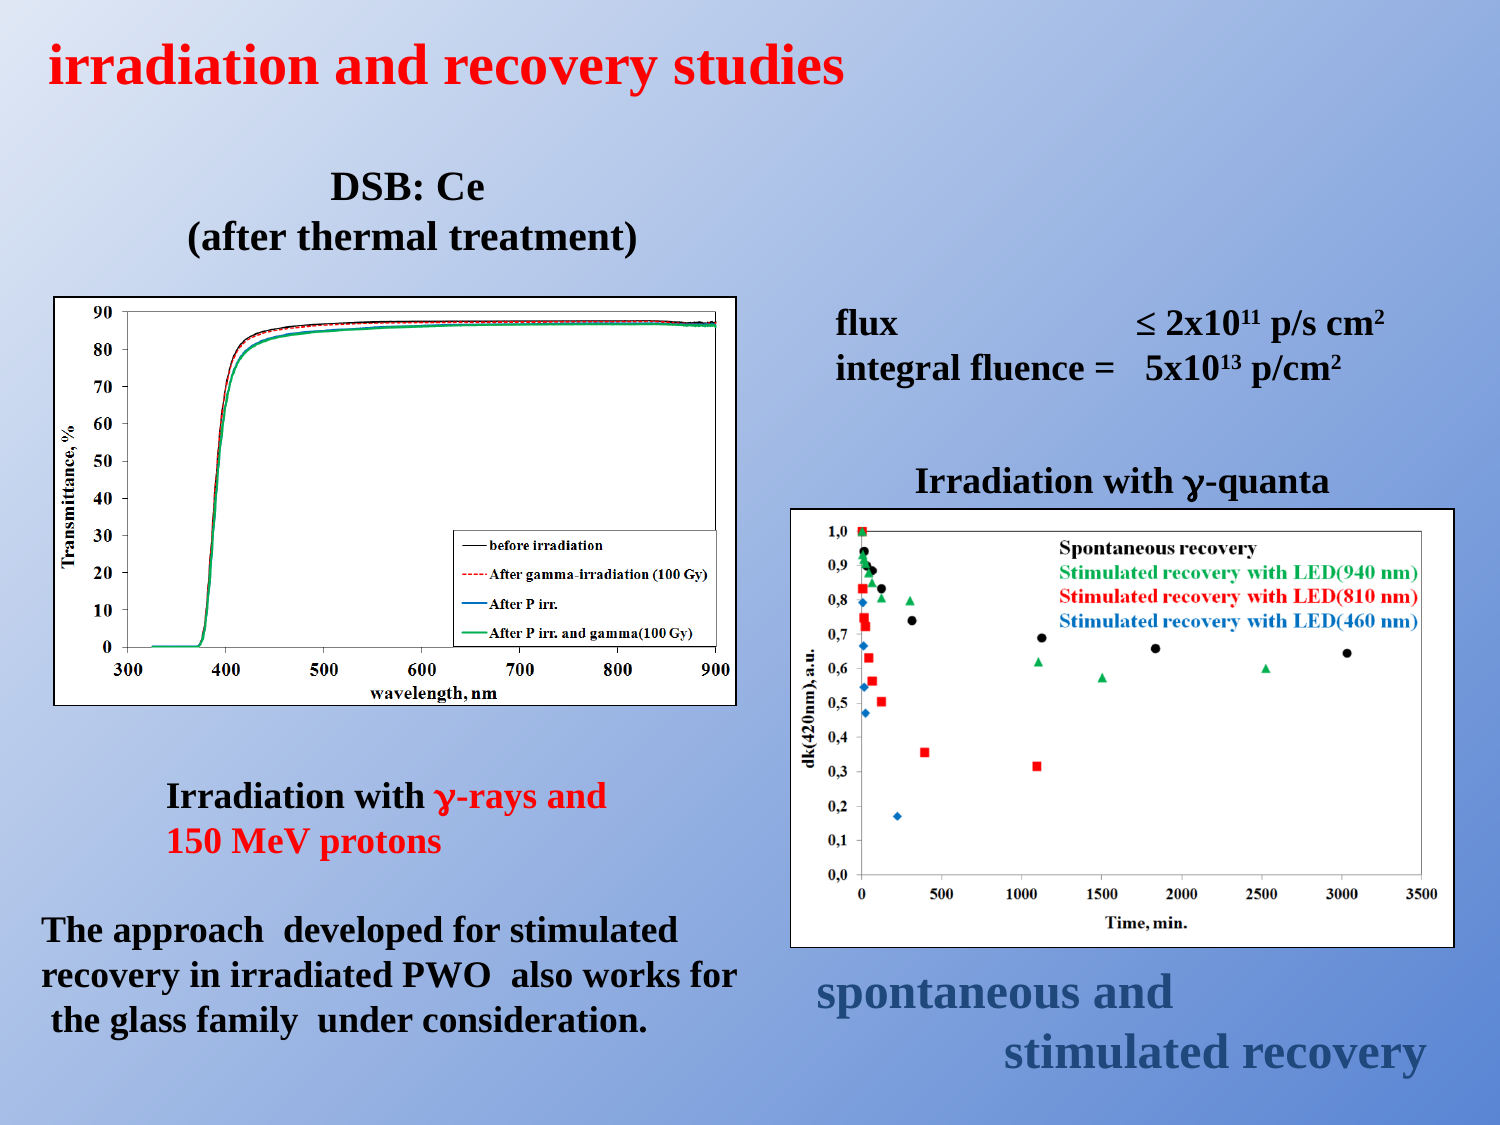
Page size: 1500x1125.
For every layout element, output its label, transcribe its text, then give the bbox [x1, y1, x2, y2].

text_box spontaneous and stimulated recovery [801, 955, 1443, 1086]
text_box DSB: Ce (after thermal treatment) [172, 151, 654, 267]
text_box Irradiation with g-quanta [899, 449, 1345, 508]
picture [790, 509, 1454, 948]
text_box irradiation and recovery studies [33, 19, 861, 104]
text_box flux ≤ 2x1011 p/s cm2 integral fluence = 5x1013 p/cm2 [820, 290, 1471, 396]
picture [54, 297, 736, 705]
text_box Irradiation with g-rays and 150 MeV protons [151, 763, 640, 868]
text_box The approach developed for stimulated recovery in irradiated PWO also works for the glass family under consideration. [26, 897, 754, 1048]
